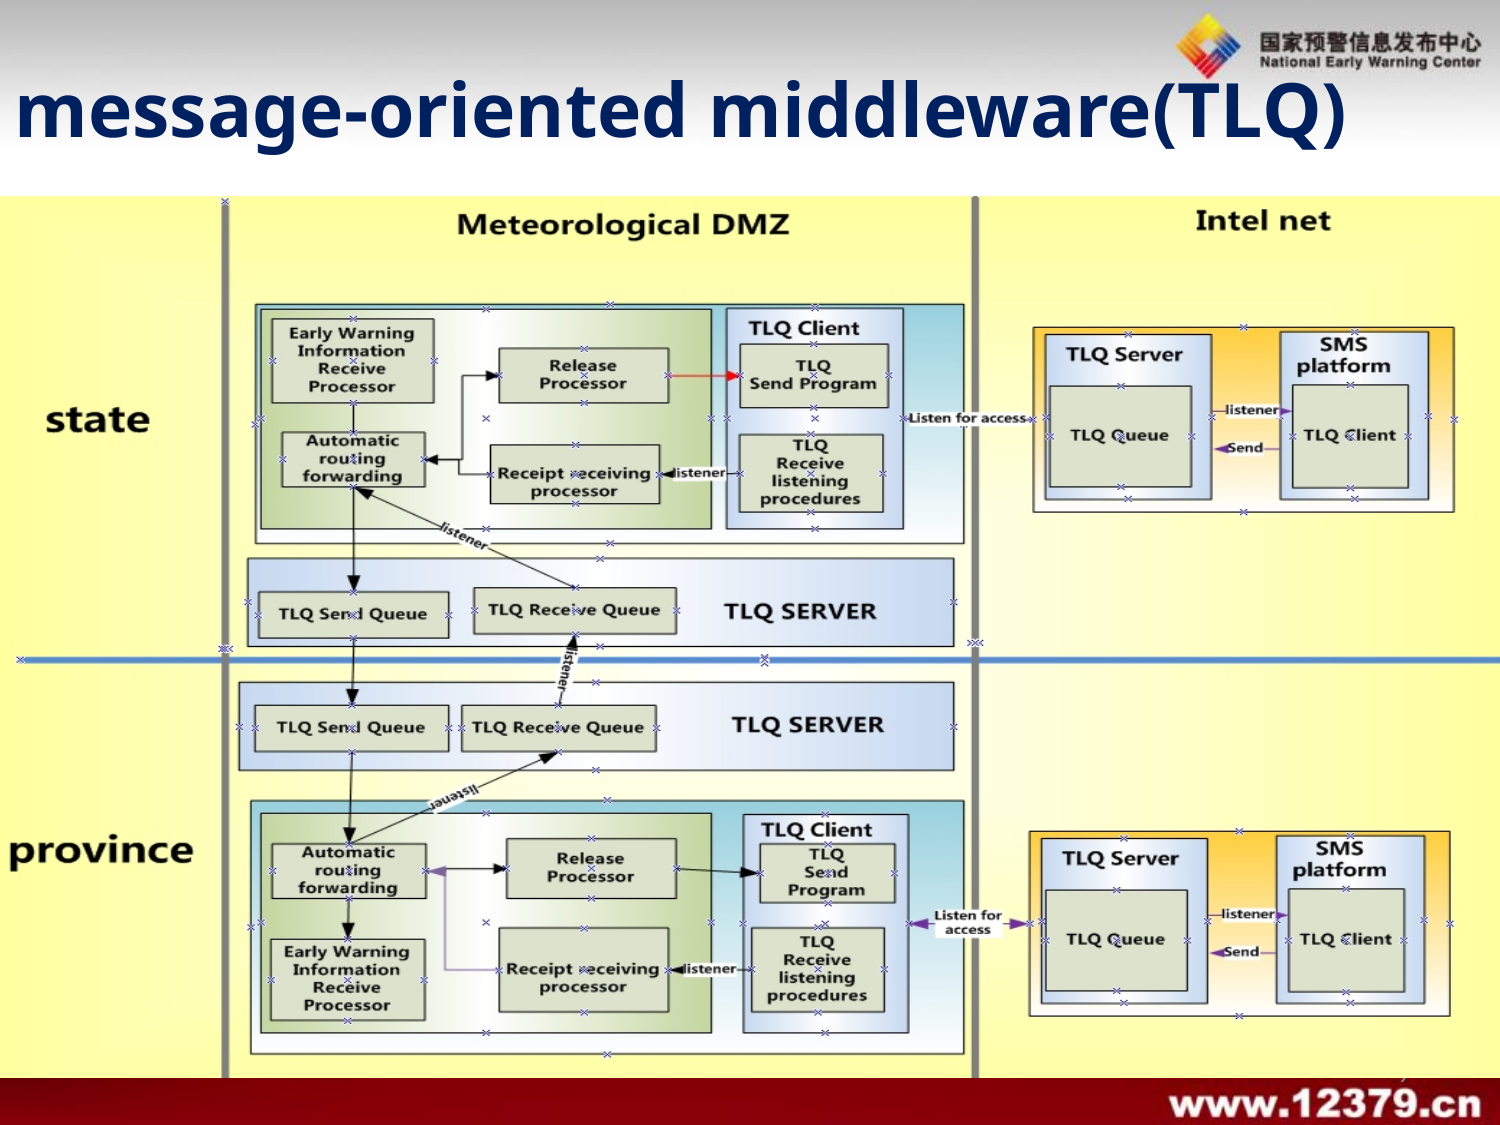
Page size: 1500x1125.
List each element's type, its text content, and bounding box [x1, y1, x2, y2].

text_box message-oriented middleware(TLQ) [0, 54, 1430, 160]
picture [0, 1, 1500, 1125]
slide_number 9 [1074, 1085, 1425, 1103]
